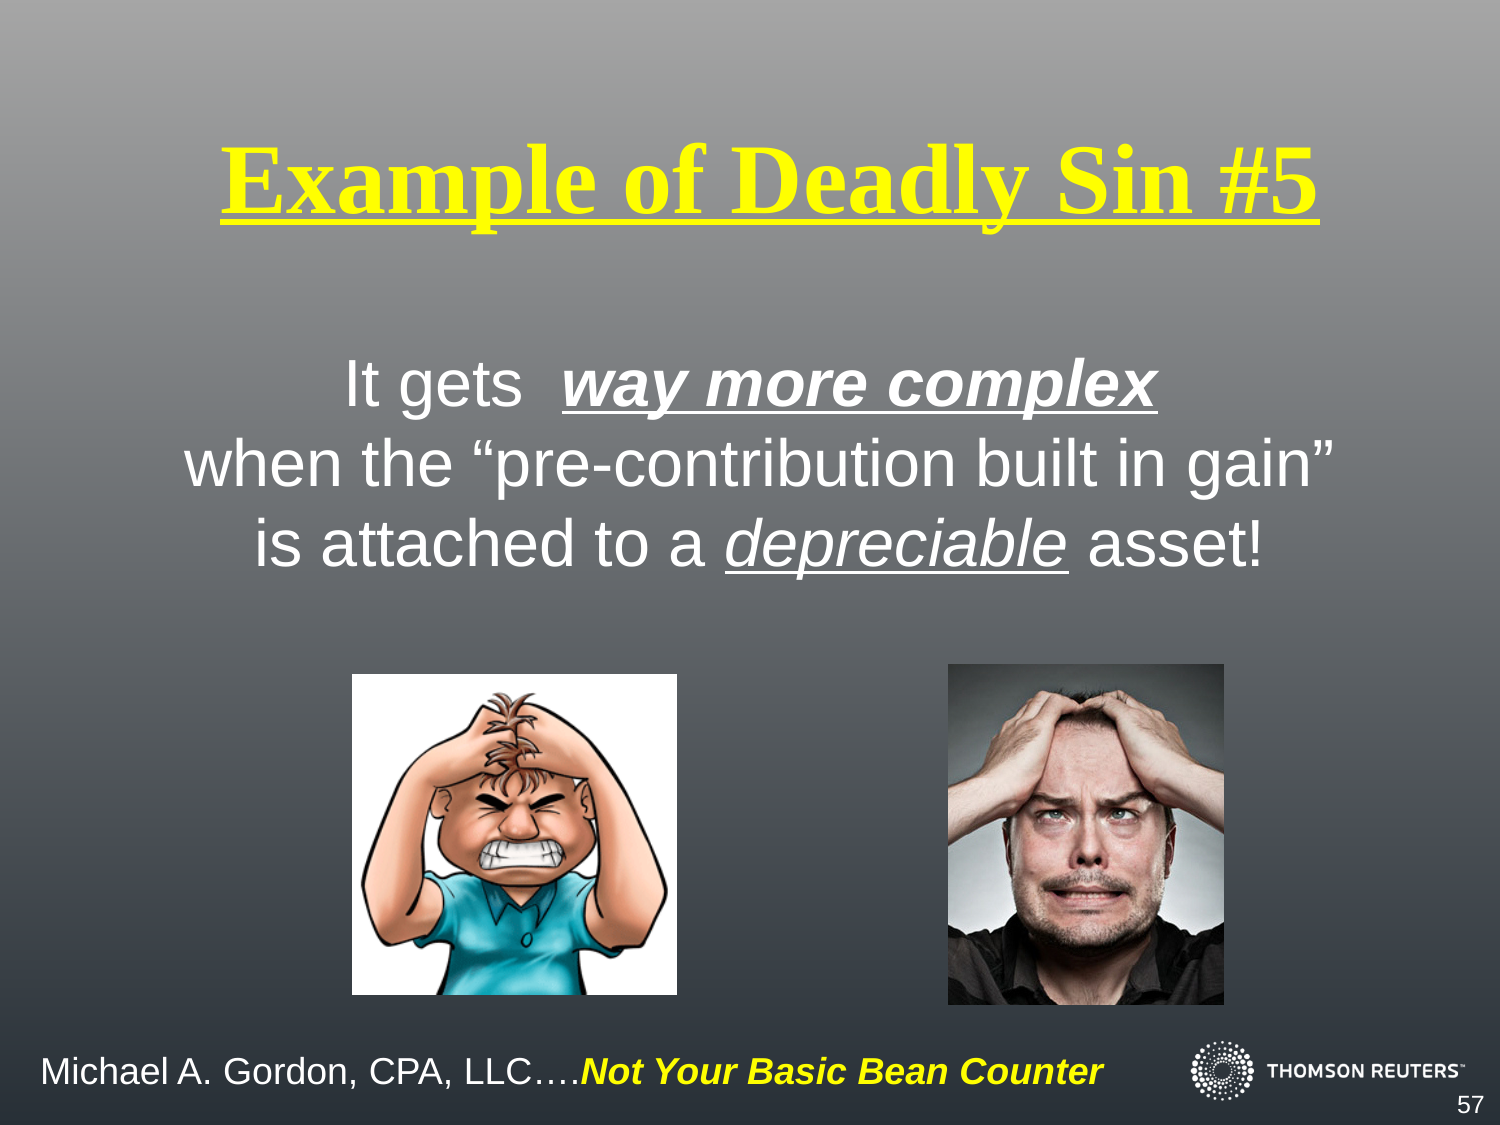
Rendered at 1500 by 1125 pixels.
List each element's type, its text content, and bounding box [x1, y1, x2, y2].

slide_number 57 [1345, 1078, 1500, 1125]
picture [351, 673, 678, 996]
text_box It gets way more complex when the “pre-contribution built in gain” is attached to a depreciable asset! [166, 332, 1353, 588]
text_box Example of Deadly Sin #5 [159, 106, 1381, 241]
picture [1164, 1014, 1484, 1125]
picture [948, 663, 1225, 1006]
